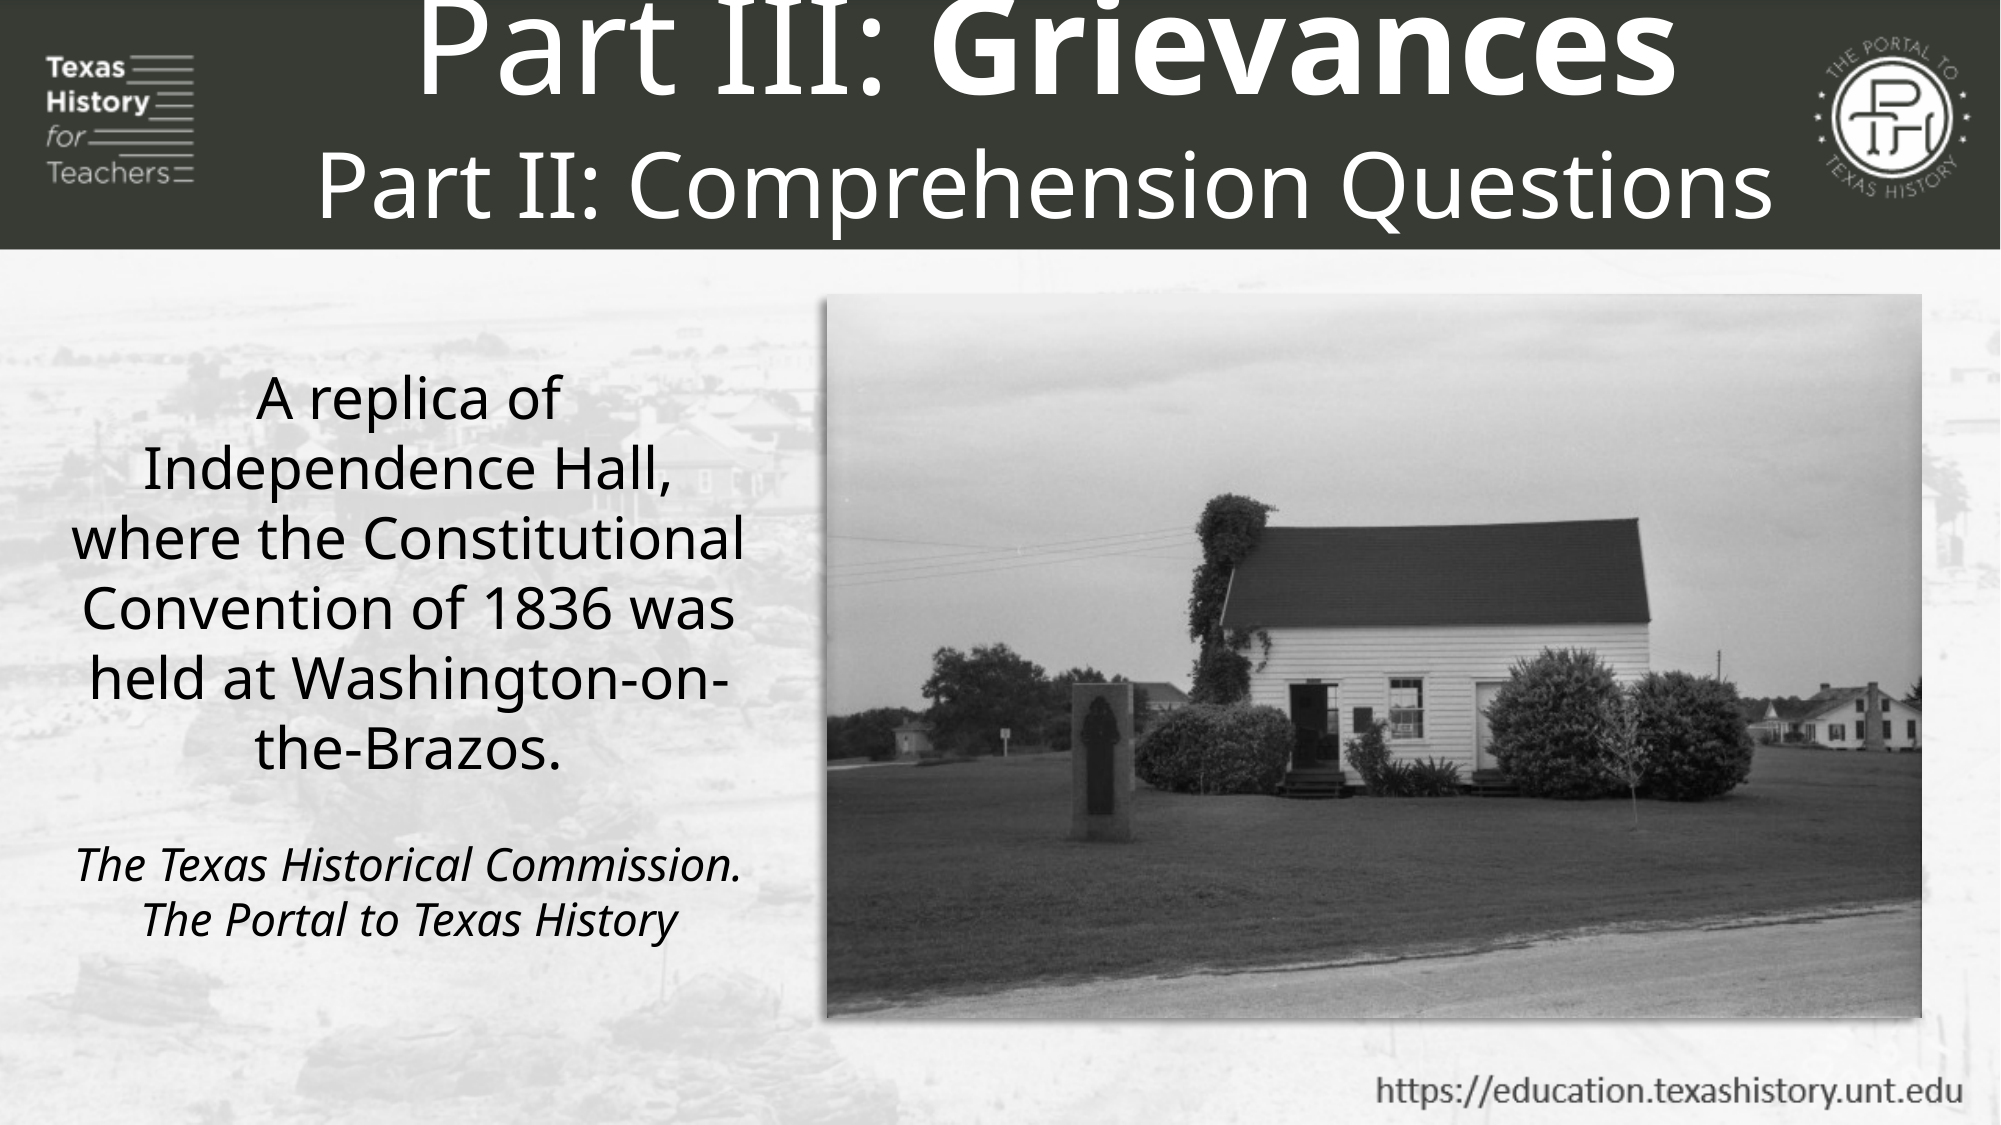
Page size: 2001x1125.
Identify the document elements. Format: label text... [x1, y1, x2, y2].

title Part III: Grievances Part II: Comprehension Questions [280, 0, 1812, 249]
picture [0, 0, 2001, 1125]
text_box A replica of Independence Hall, where the Constitutional Convention of 1836 was held at Washington-on-the-Brazos. The Texas Historical Commission. The Portal to Texas History [49, 353, 768, 954]
